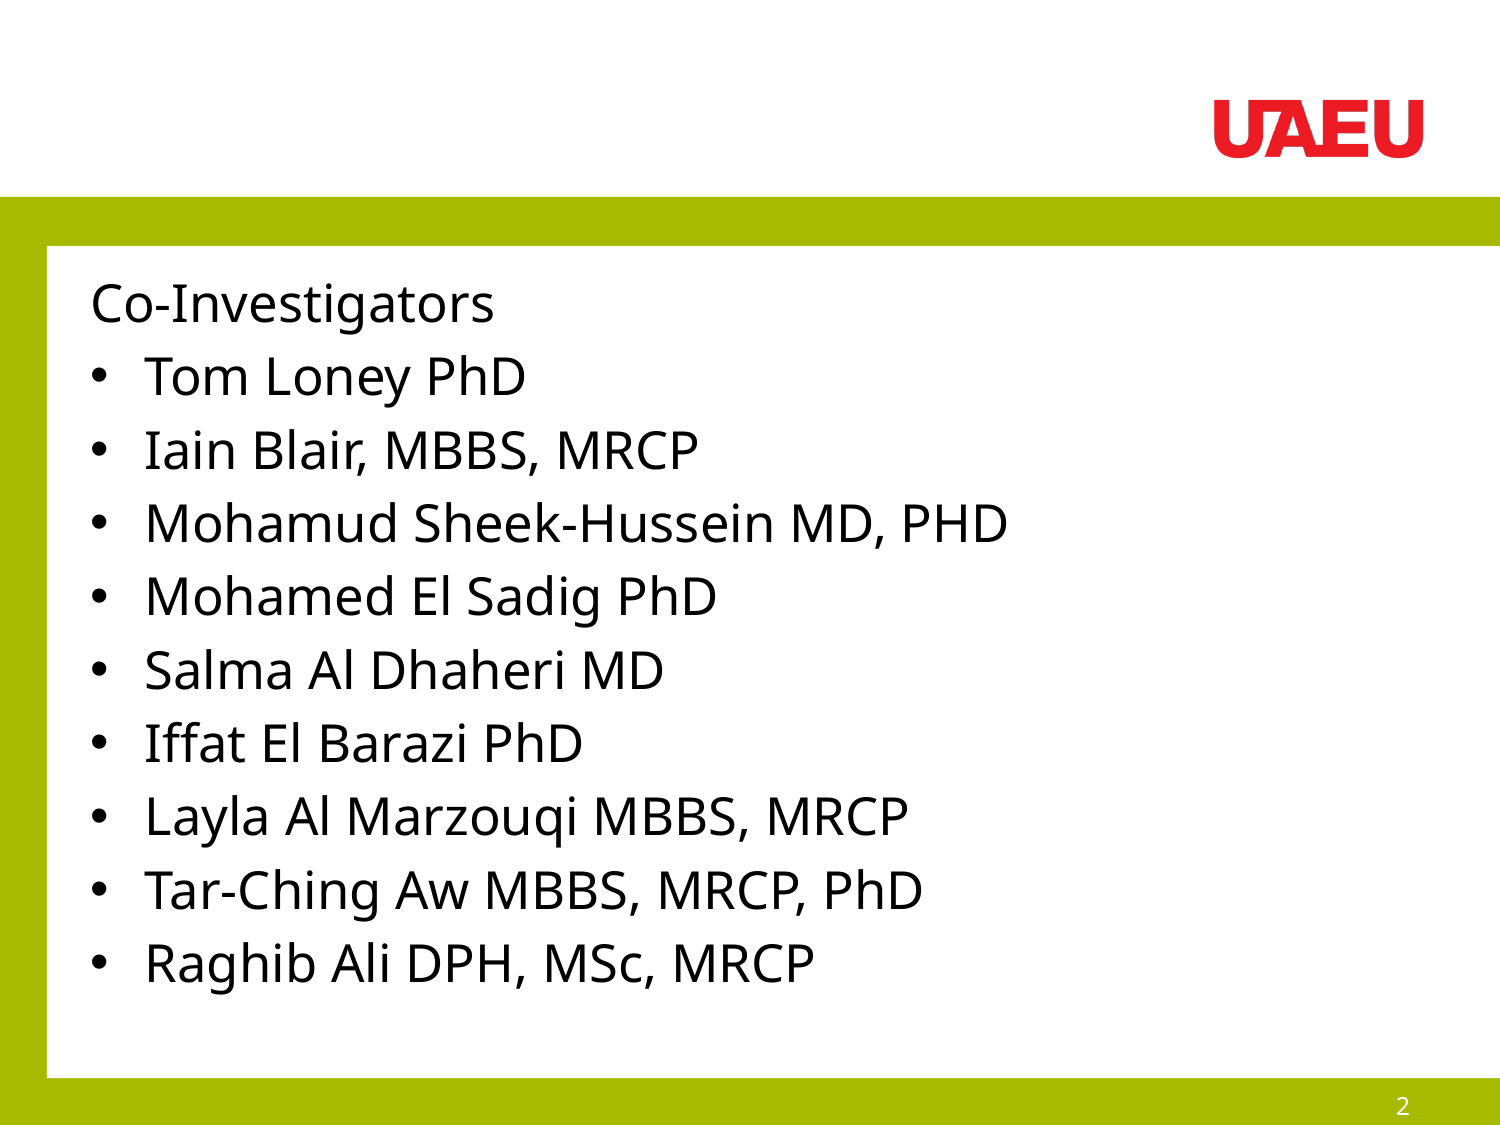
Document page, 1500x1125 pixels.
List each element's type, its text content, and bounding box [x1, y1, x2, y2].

picture [1212, 96, 1425, 159]
list Co-Investigators Tom Loney PhD Iain Blair, MBBS, MRCP Mohamud Sheek-Hussein MD, PHD Mohamed El Sadig PhD Salma Al Dhaheri MD Iffat El Barazi PhD Layla Al Marzouqi MBBS, MRCP Tar-Ching Aw MBBS, MRCP, PhD Raghib Ali DPH, MSc, MRCP [75, 262, 1425, 1005]
slide_number 2 [1074, 1077, 1425, 1125]
